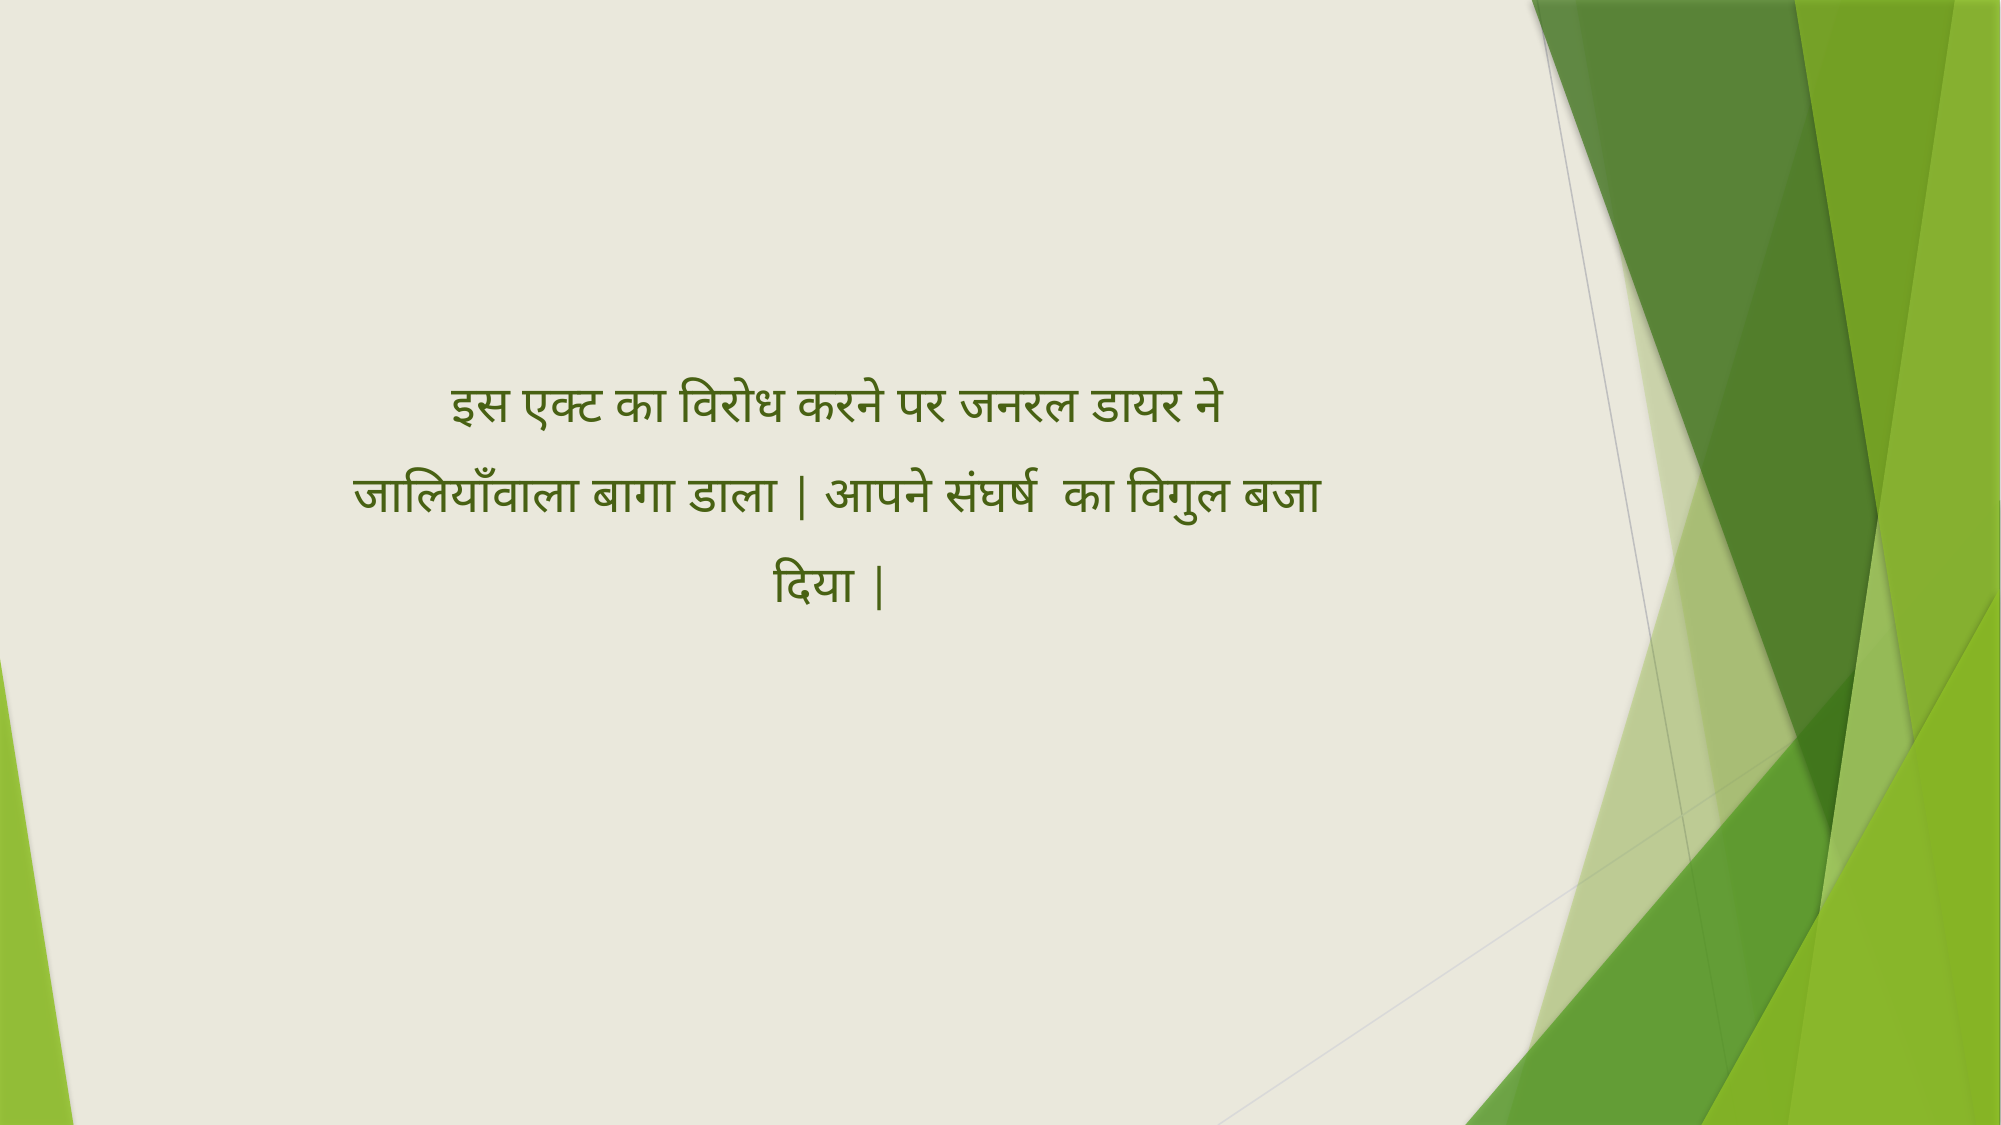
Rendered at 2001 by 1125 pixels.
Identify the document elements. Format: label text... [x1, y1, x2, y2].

text_box इस एक्ट का विरोध करने पर जनरल डायर ने जालियाँवाला बागा डाला | आपने संघर्ष का विगुल बजा दिया | [337, 335, 1338, 621]
